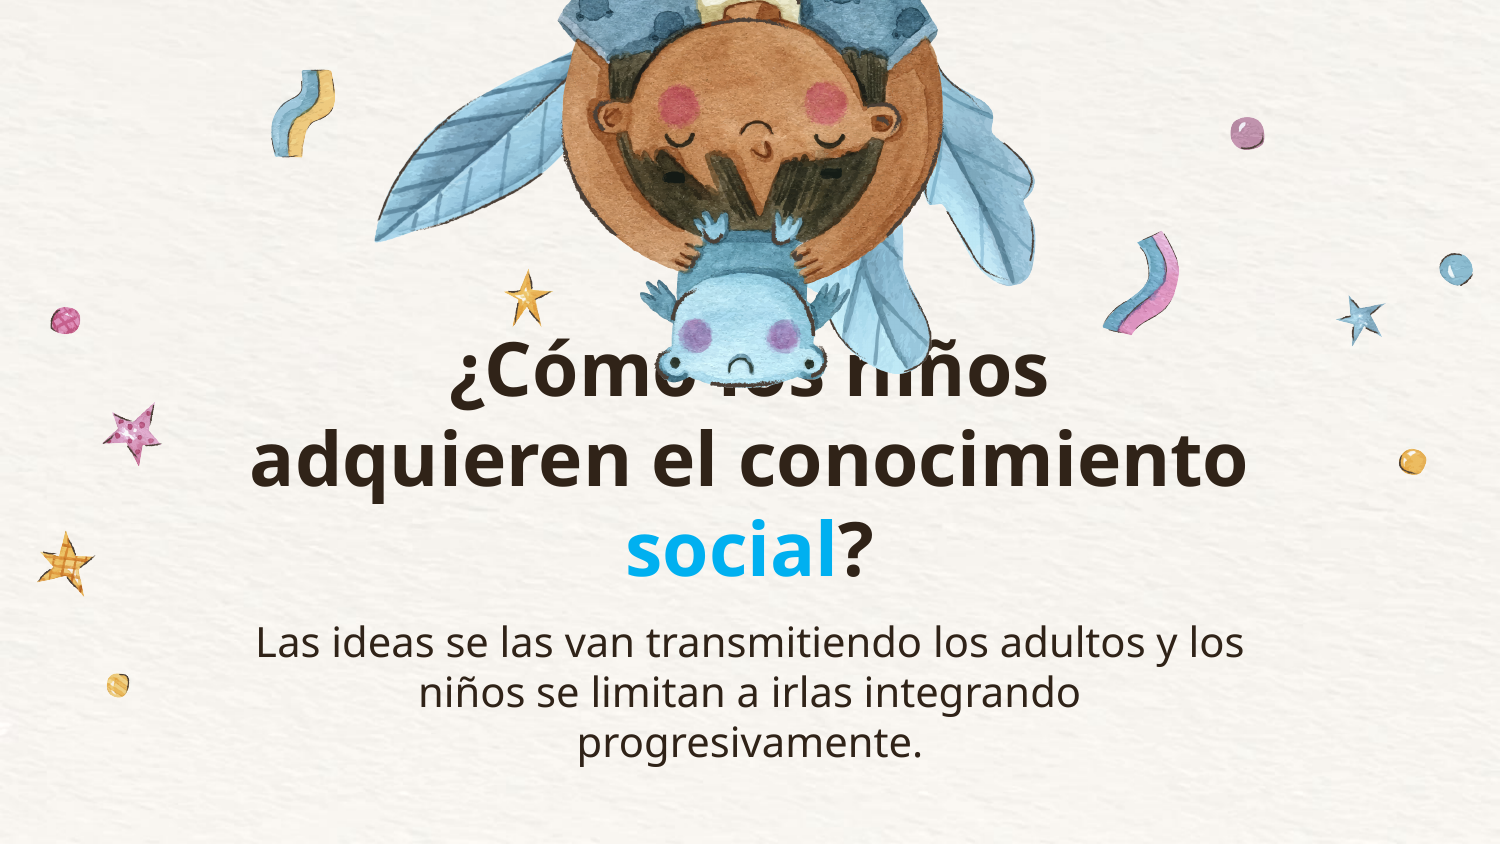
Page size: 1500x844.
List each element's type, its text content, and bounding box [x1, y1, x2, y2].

picture [0, 0, 1500, 844]
picture [501, 264, 556, 333]
title ¿Cómo los niños adquieren el conocimiento social? [234, 469, 1266, 601]
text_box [347, 0, 1053, 423]
subtitle Las ideas se las van transmitiendo los adultos y los niños se limitan a irlas integrando progresivamente. [234, 601, 1266, 756]
